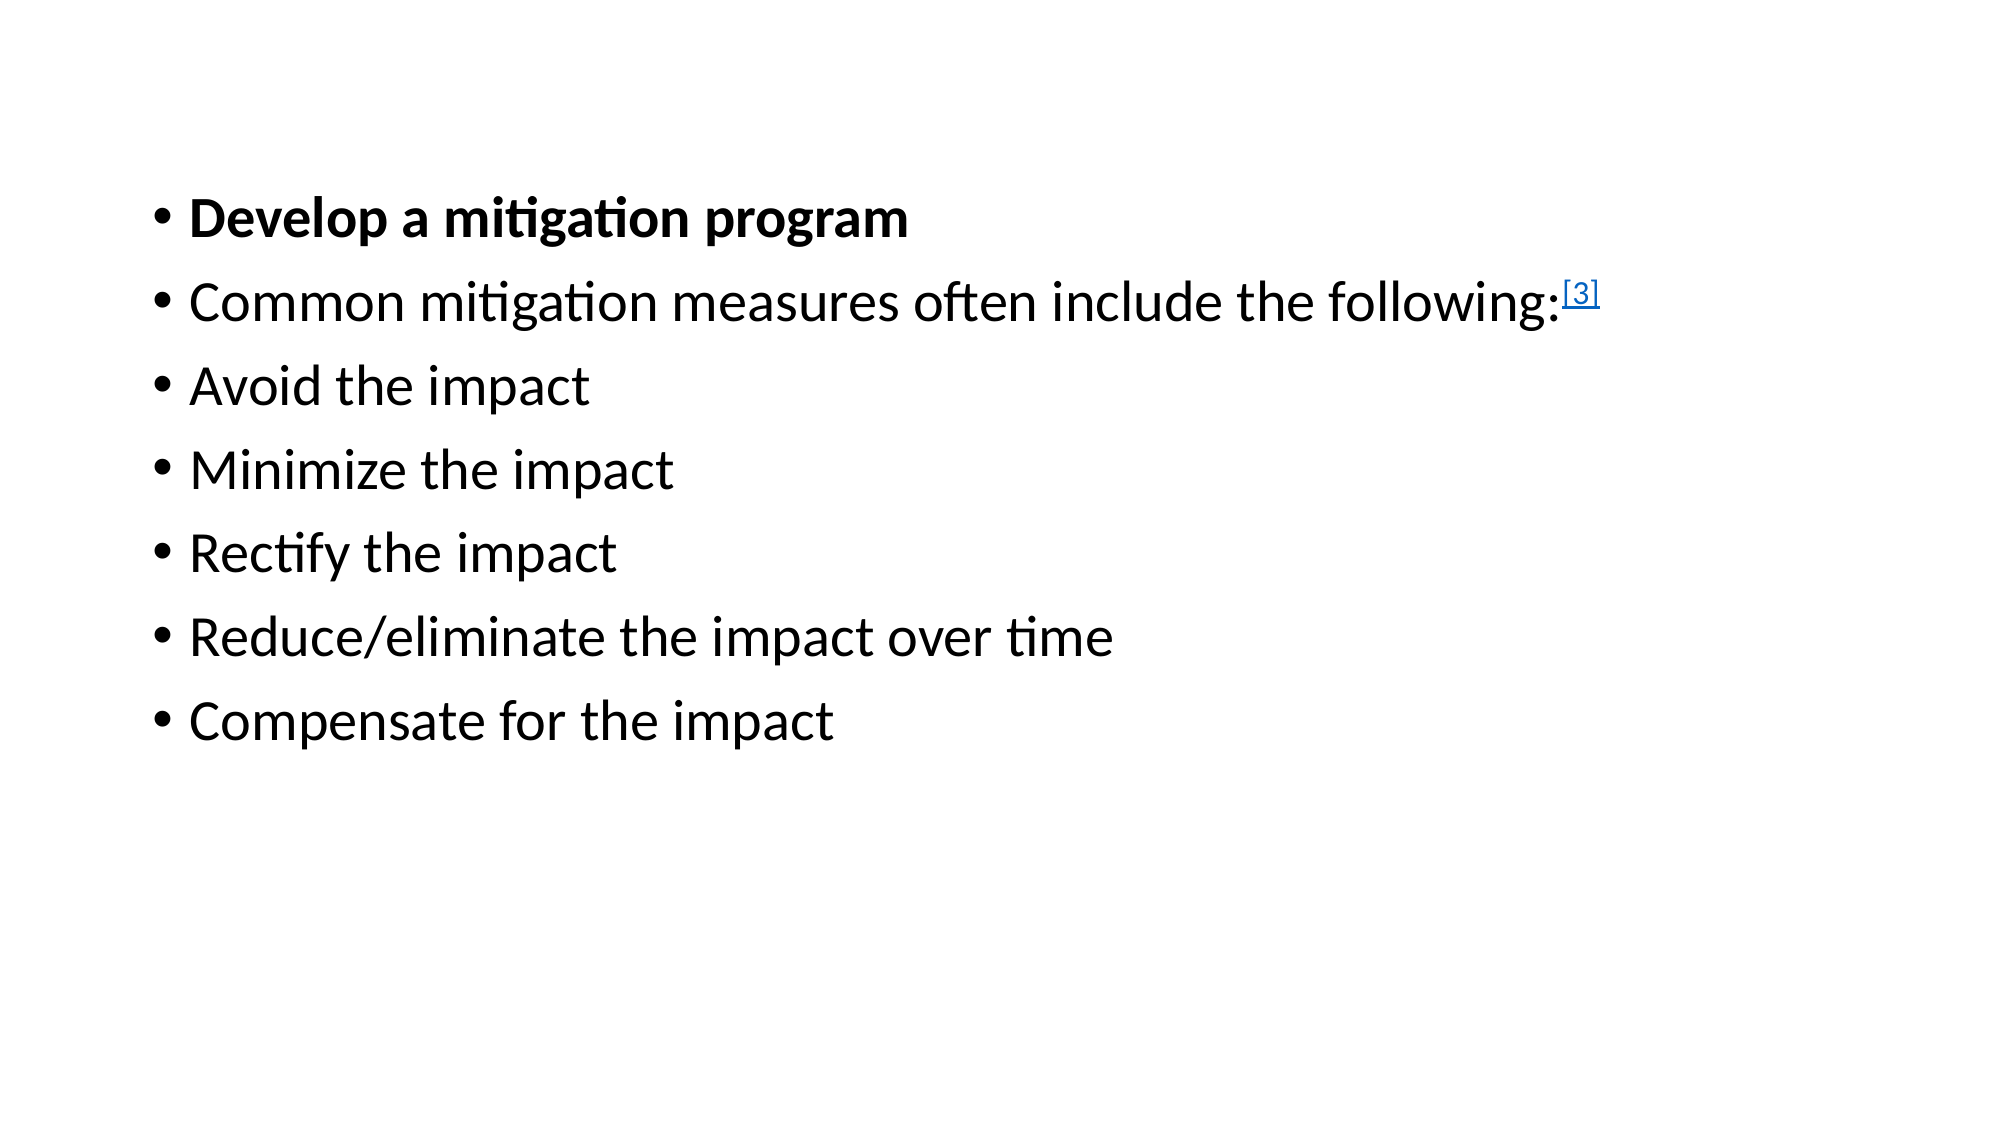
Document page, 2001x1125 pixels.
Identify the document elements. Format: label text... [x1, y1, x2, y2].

list Develop a mitigation program Common mitigation measures often include the following:[3] Avoid the impact Minimize the impact Rectify the impact Reduce/eliminate the impact over time Compensate for the impact [137, 179, 1863, 1014]
